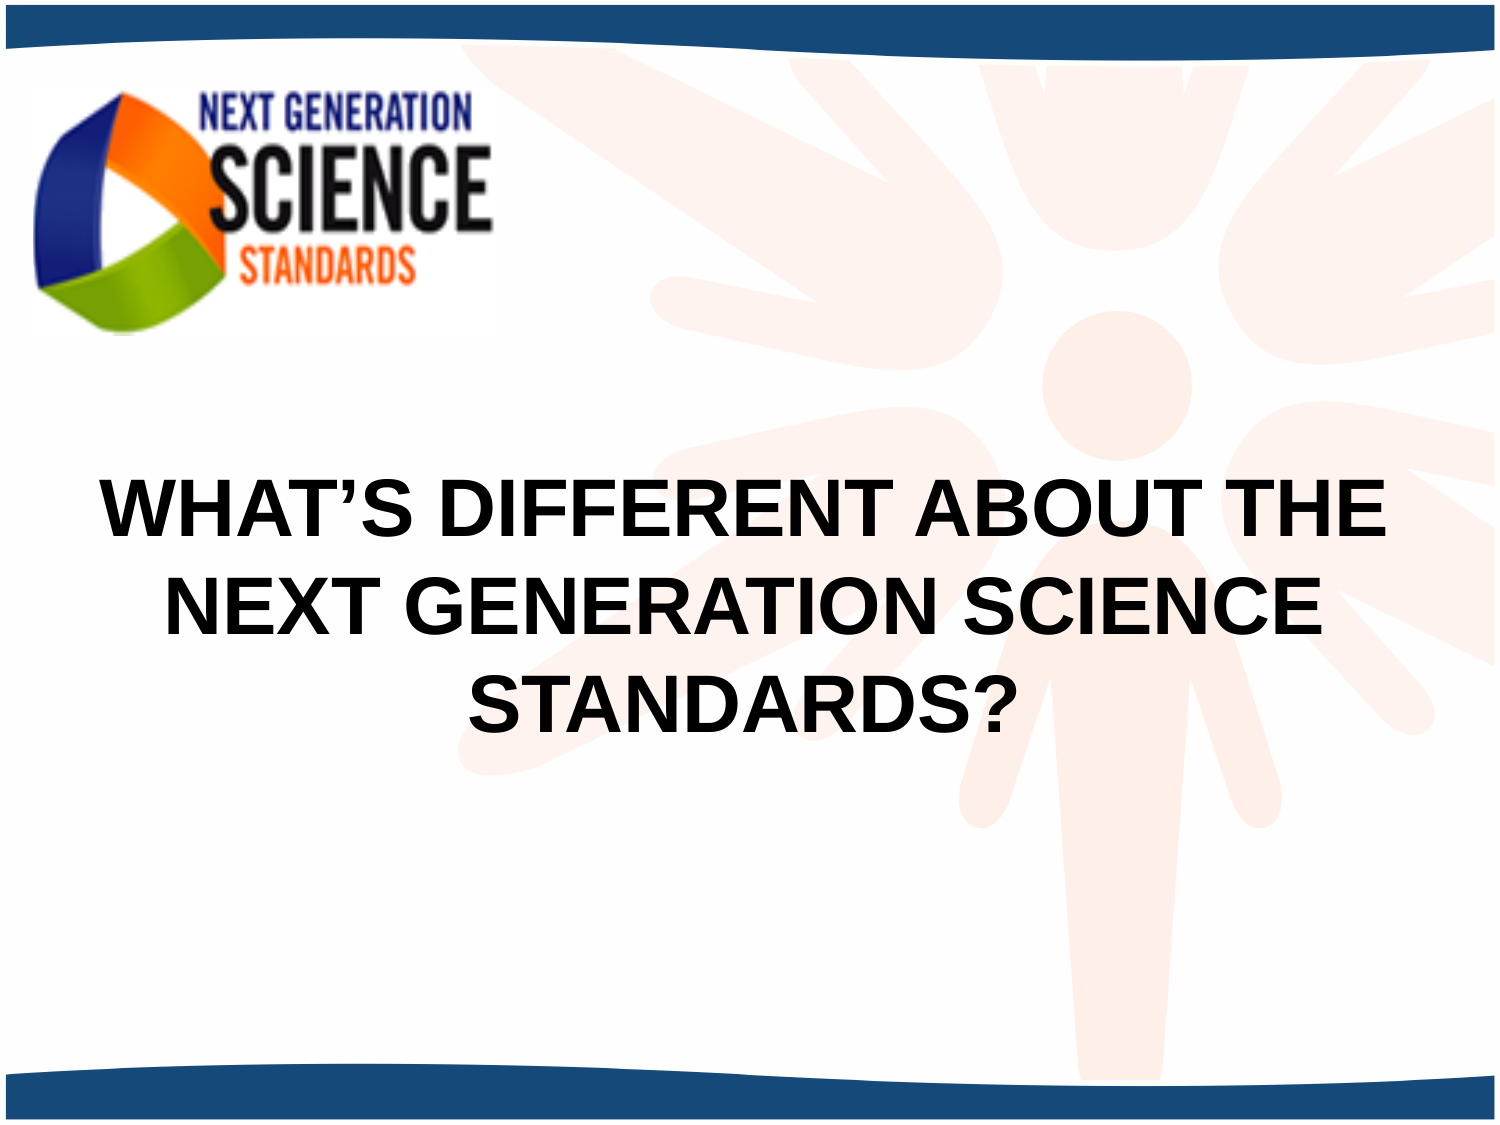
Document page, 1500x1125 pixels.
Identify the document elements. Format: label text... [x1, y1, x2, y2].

picture [0, 0, 1500, 1125]
title What’s Different About the Next Generation Science Standards? [33, 447, 1456, 858]
